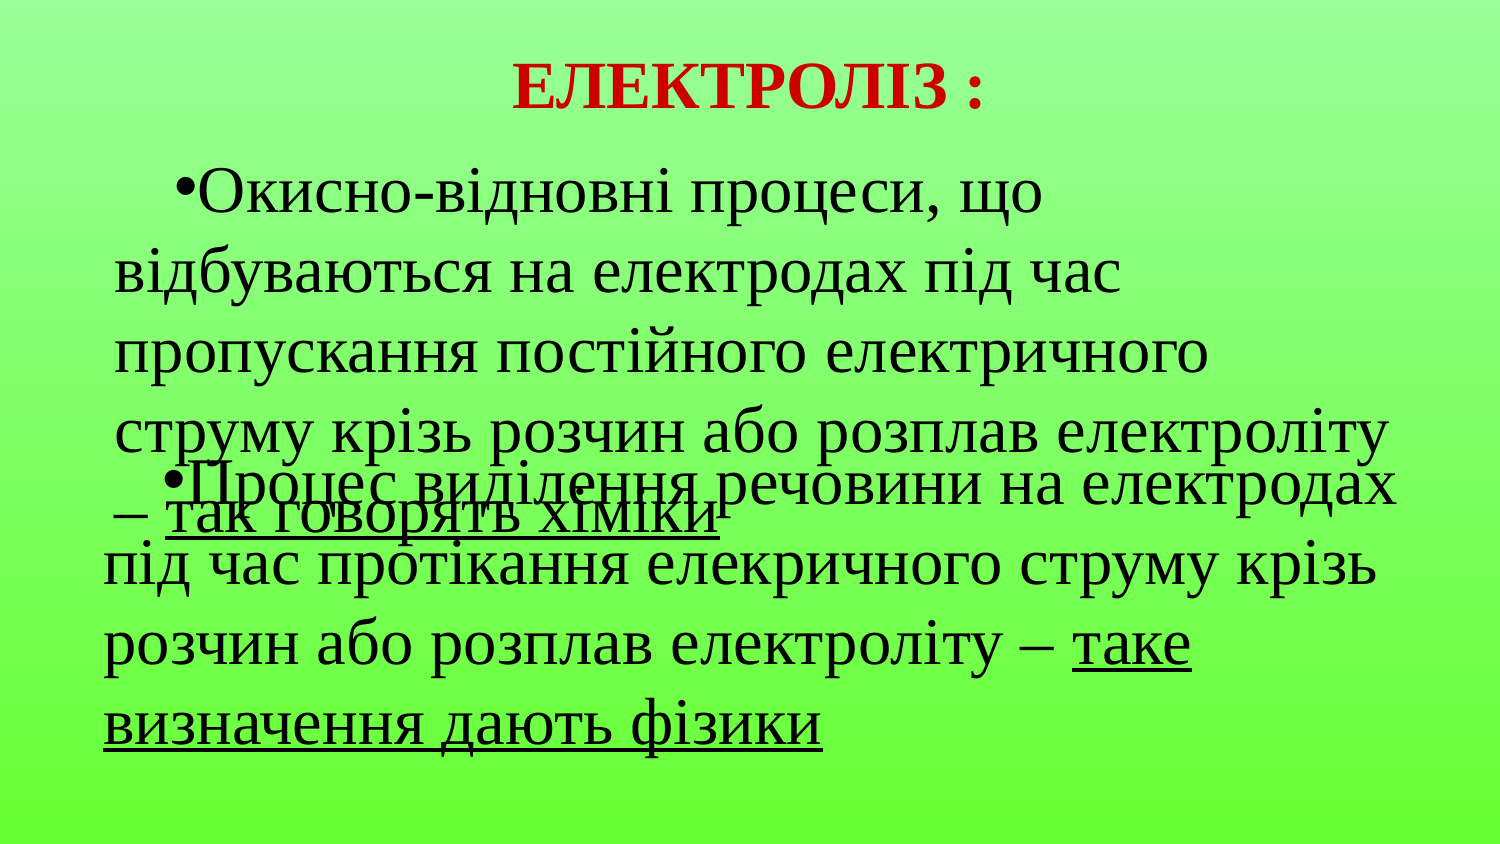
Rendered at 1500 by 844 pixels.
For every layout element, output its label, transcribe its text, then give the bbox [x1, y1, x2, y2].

text_box Окисно-відновні процеси, що відбуваються на електродах під час пропускання постійного електричного струму крізь розчин або розплав електроліту – так говорять хіміки [64, 138, 1436, 396]
text_box ЕЛЕКТРОЛІЗ : [74, 33, 1425, 130]
text_box Процес виділення речовини на електродах під час протікання елекричного струму крізь розчин або розплав електроліту – таке визначення дають фізики [53, 430, 1424, 766]
